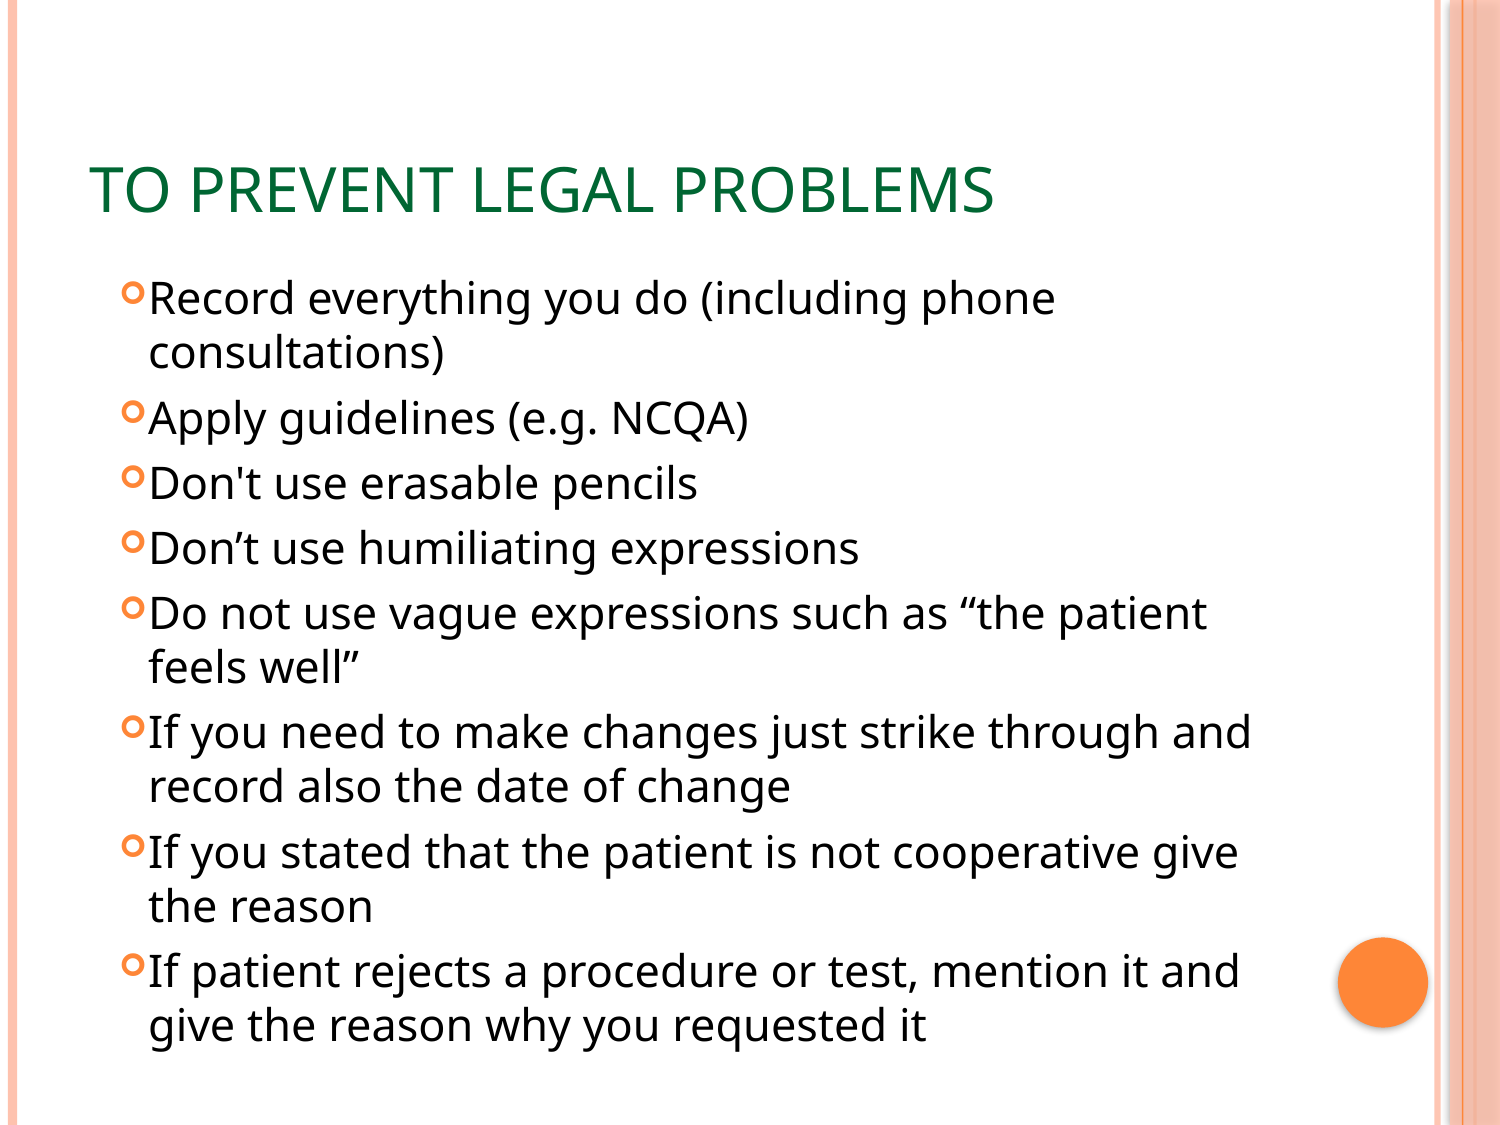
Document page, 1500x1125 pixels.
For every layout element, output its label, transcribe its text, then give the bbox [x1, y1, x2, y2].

list Record everything you do (including phone consultations) Apply guidelines (e.g. NCQA) Don't use erasable pencils Don’t use humiliating expressions Do not use vague expressions such as “the patient feels well” If you need to make changes just strike through and record also the date of change If you stated that the patient is not cooperative give the reason If patient rejects a procedure or test, mention it and give the reason why you requested it [74, 262, 1301, 1063]
title To prevent legal problems [75, 45, 1300, 233]
